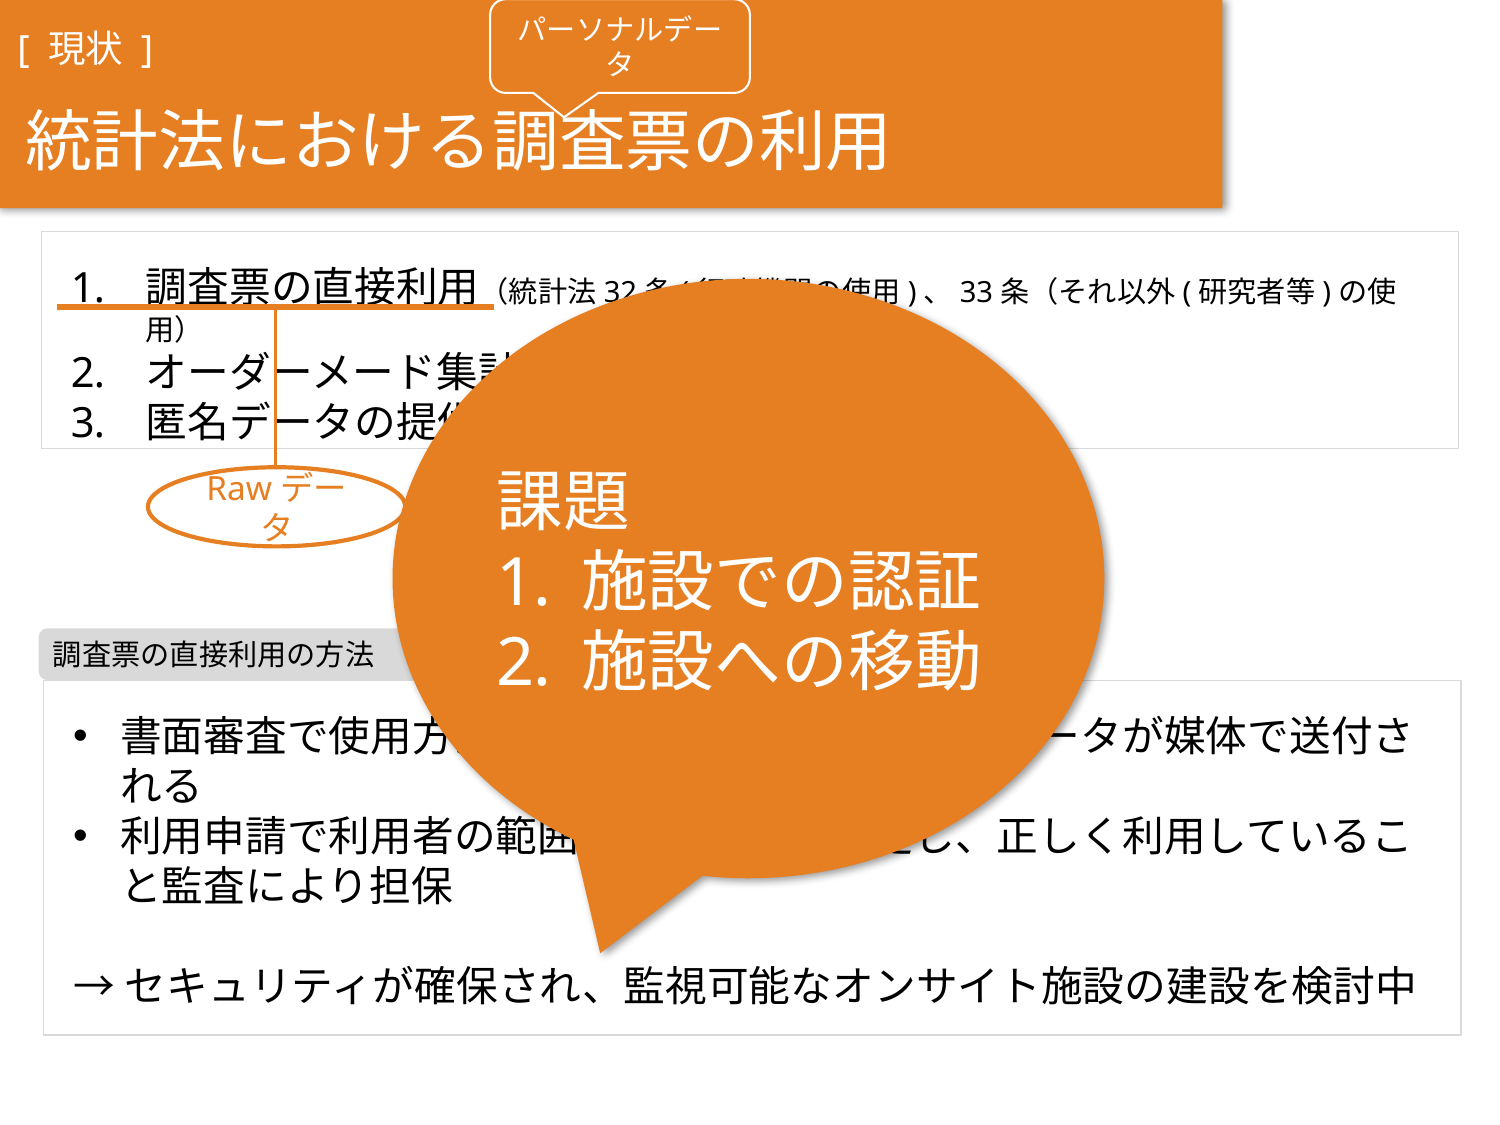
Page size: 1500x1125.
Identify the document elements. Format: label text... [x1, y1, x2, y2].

text_box 課題 施設での認証 施設への移動 [390, 276, 1107, 956]
text_box 調査票の直接利用（統計法32条(行政機関の使用)、33条（それ以外(研究者等)の使用） オーダーメード集計（統計法34条） 匿名データの提供（統計法35・36条） [41, 231, 1459, 449]
text_box [ 現状 ] [2, 17, 168, 78]
text_box 書面審査で使用方法等を審査し、承認されればデータが媒体で送付される 利用申請で利用者の範囲や利用場所を特定し、正しく利用していること監査により担保 →セキュリティが確保され、監視可能なオンサイト施設の建設を検討中 [43, 680, 1461, 1035]
text_box 調査票の直接利用の方法 [38, 628, 408, 681]
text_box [56, 306, 495, 547]
text_box 統計法における調査票の利用 [0, 0, 1224, 210]
text_box パーソナルデータ [487, 0, 753, 119]
